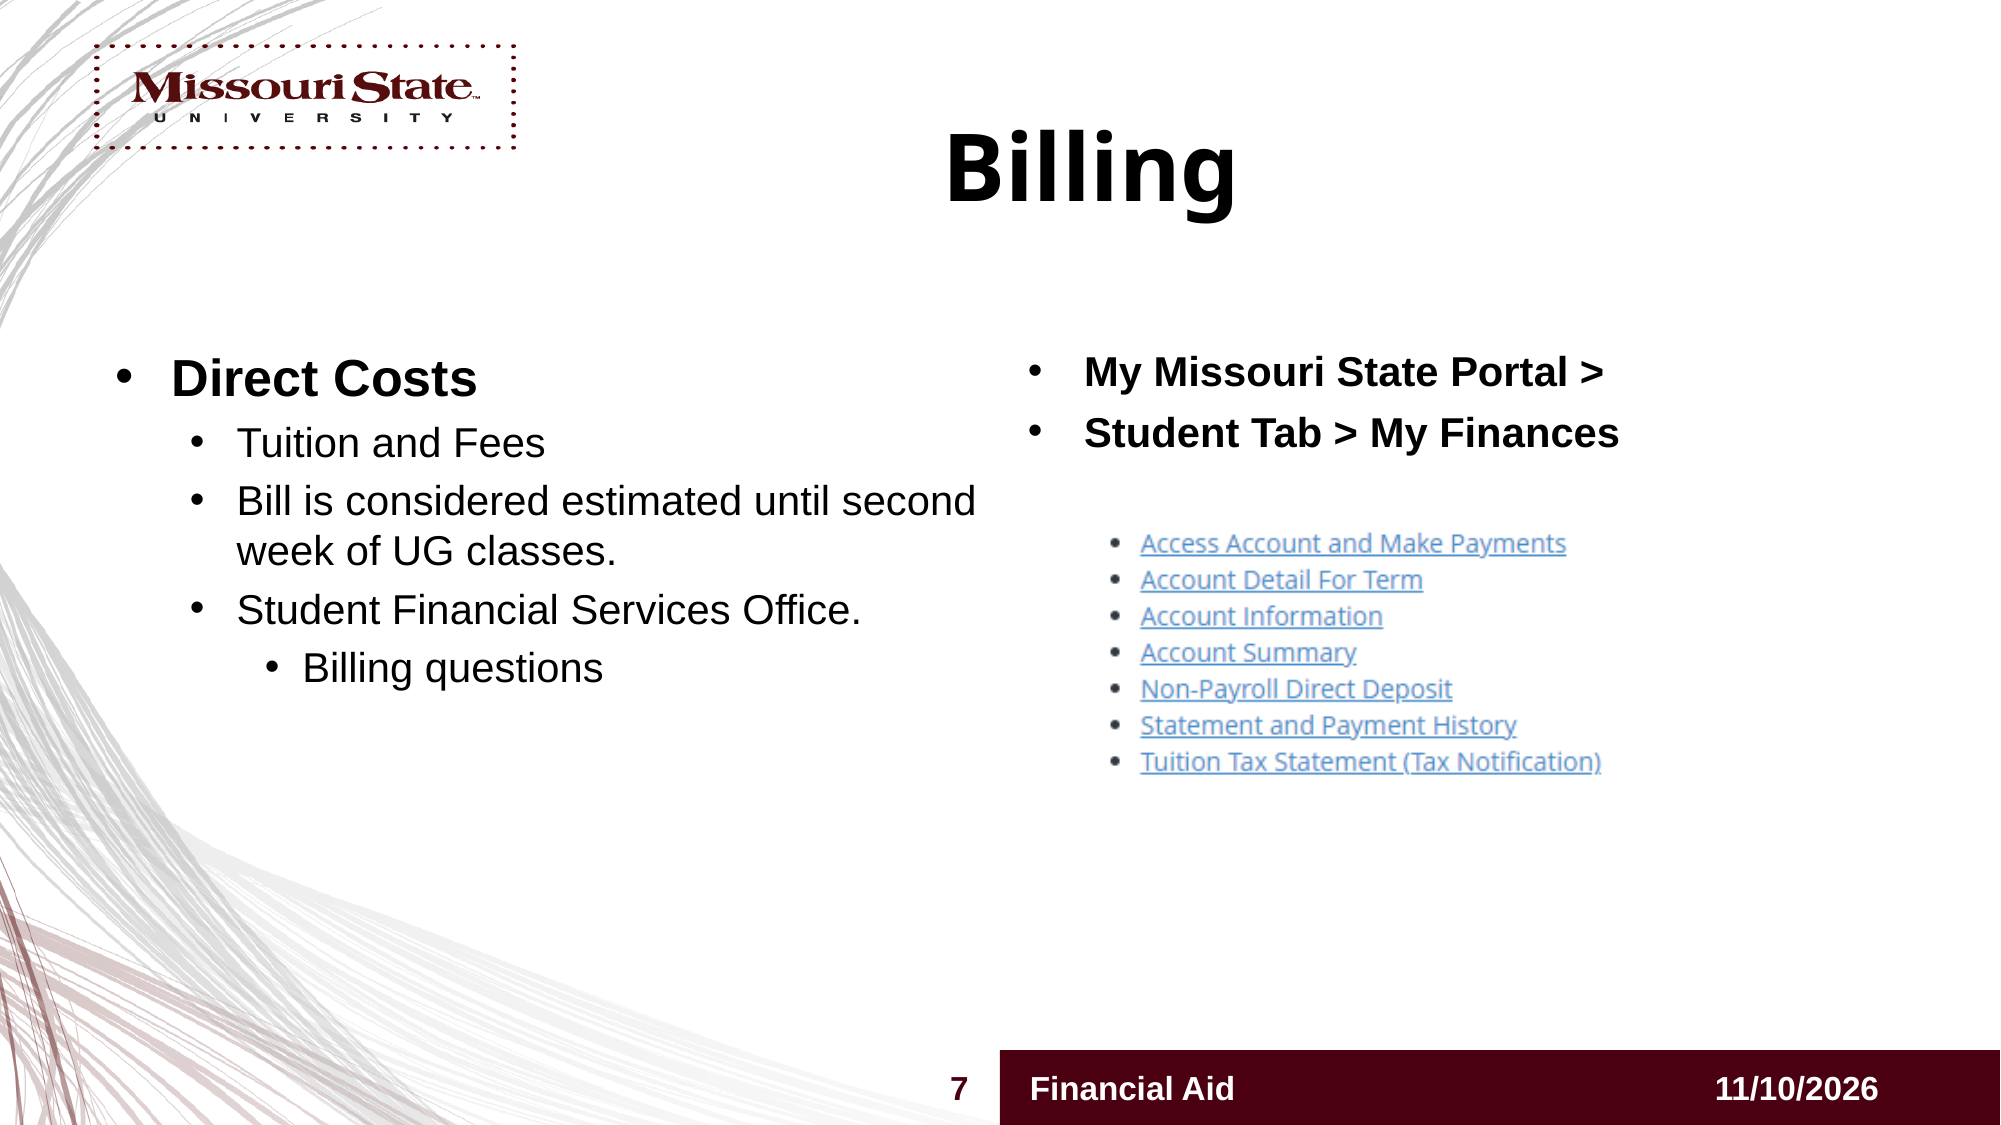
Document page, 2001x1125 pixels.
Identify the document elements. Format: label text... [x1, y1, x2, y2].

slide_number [1700, 1050, 2000, 1125]
list My Missouri State Portal > Student Tab > My Finances [1012, 337, 1675, 500]
slide_number 7 [833, 1050, 984, 1125]
title Billing [575, 95, 1608, 233]
picture [0, 0, 1644, 1125]
list Direct Costs Tuition and Fees Bill is considered estimated until second week of UG classes. Student Financial Services Office. Billing questions [99, 337, 1000, 1038]
footer Financial Aid [999, 1050, 1700, 1125]
